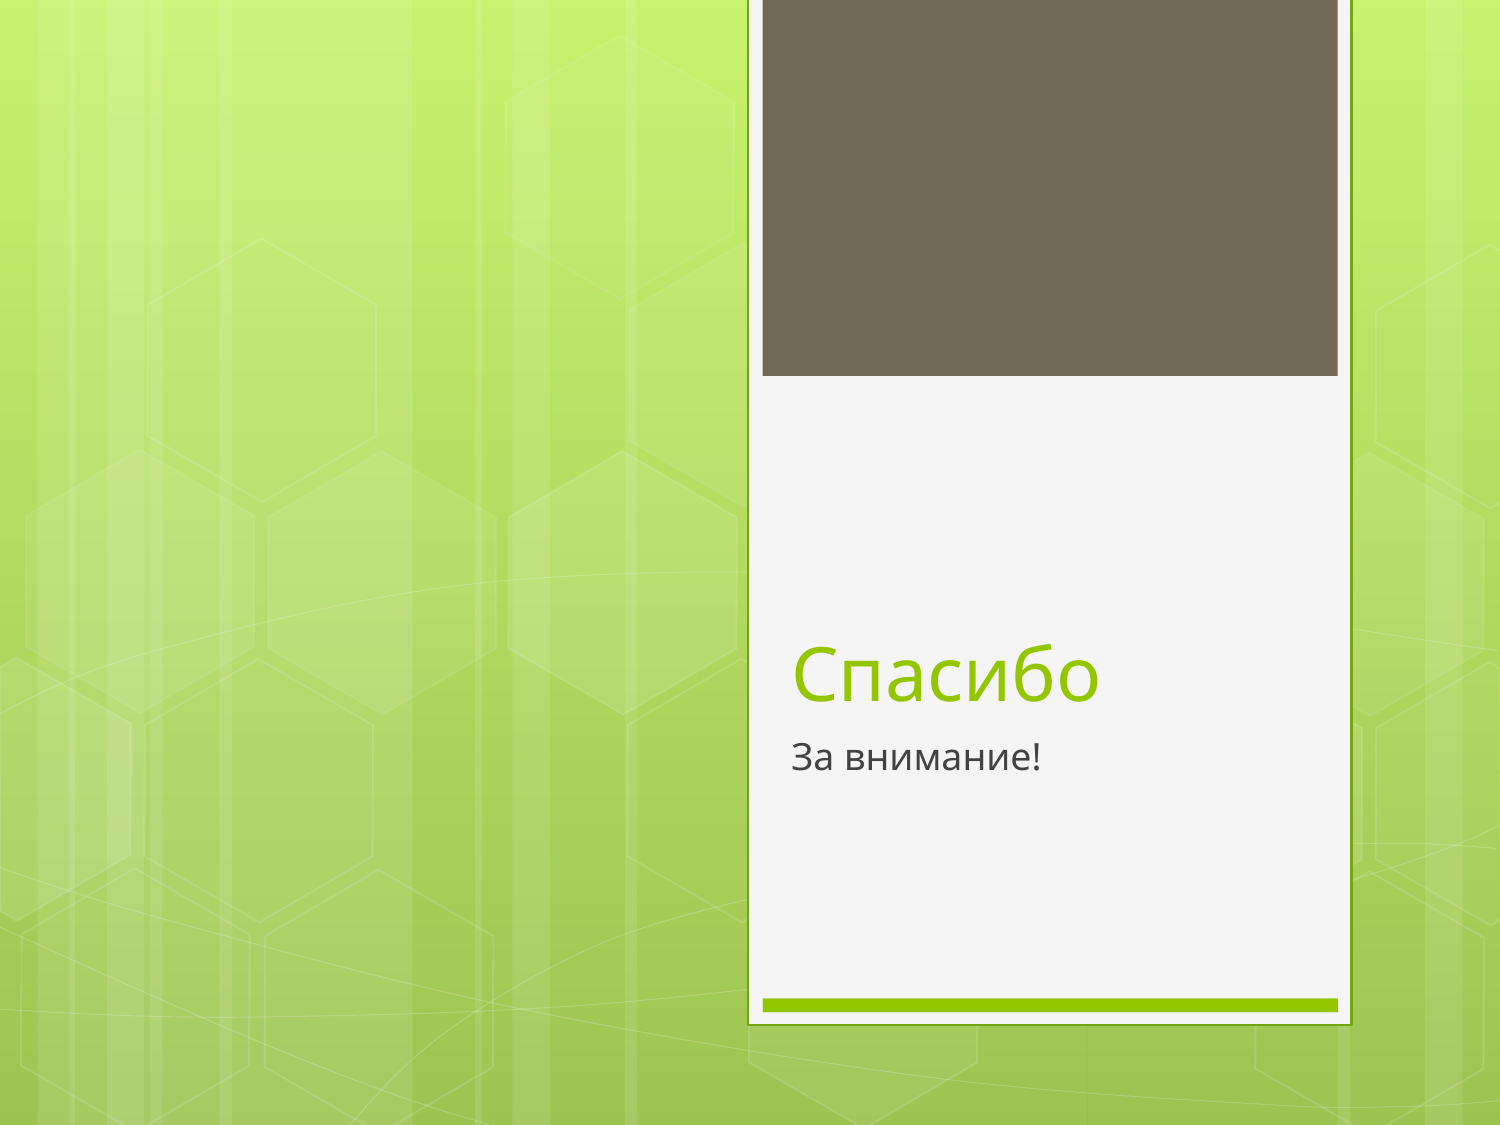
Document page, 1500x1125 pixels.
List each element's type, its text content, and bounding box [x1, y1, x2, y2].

title Спасибо [776, 444, 1320, 724]
subtitle За внимание! [776, 725, 1320, 933]
